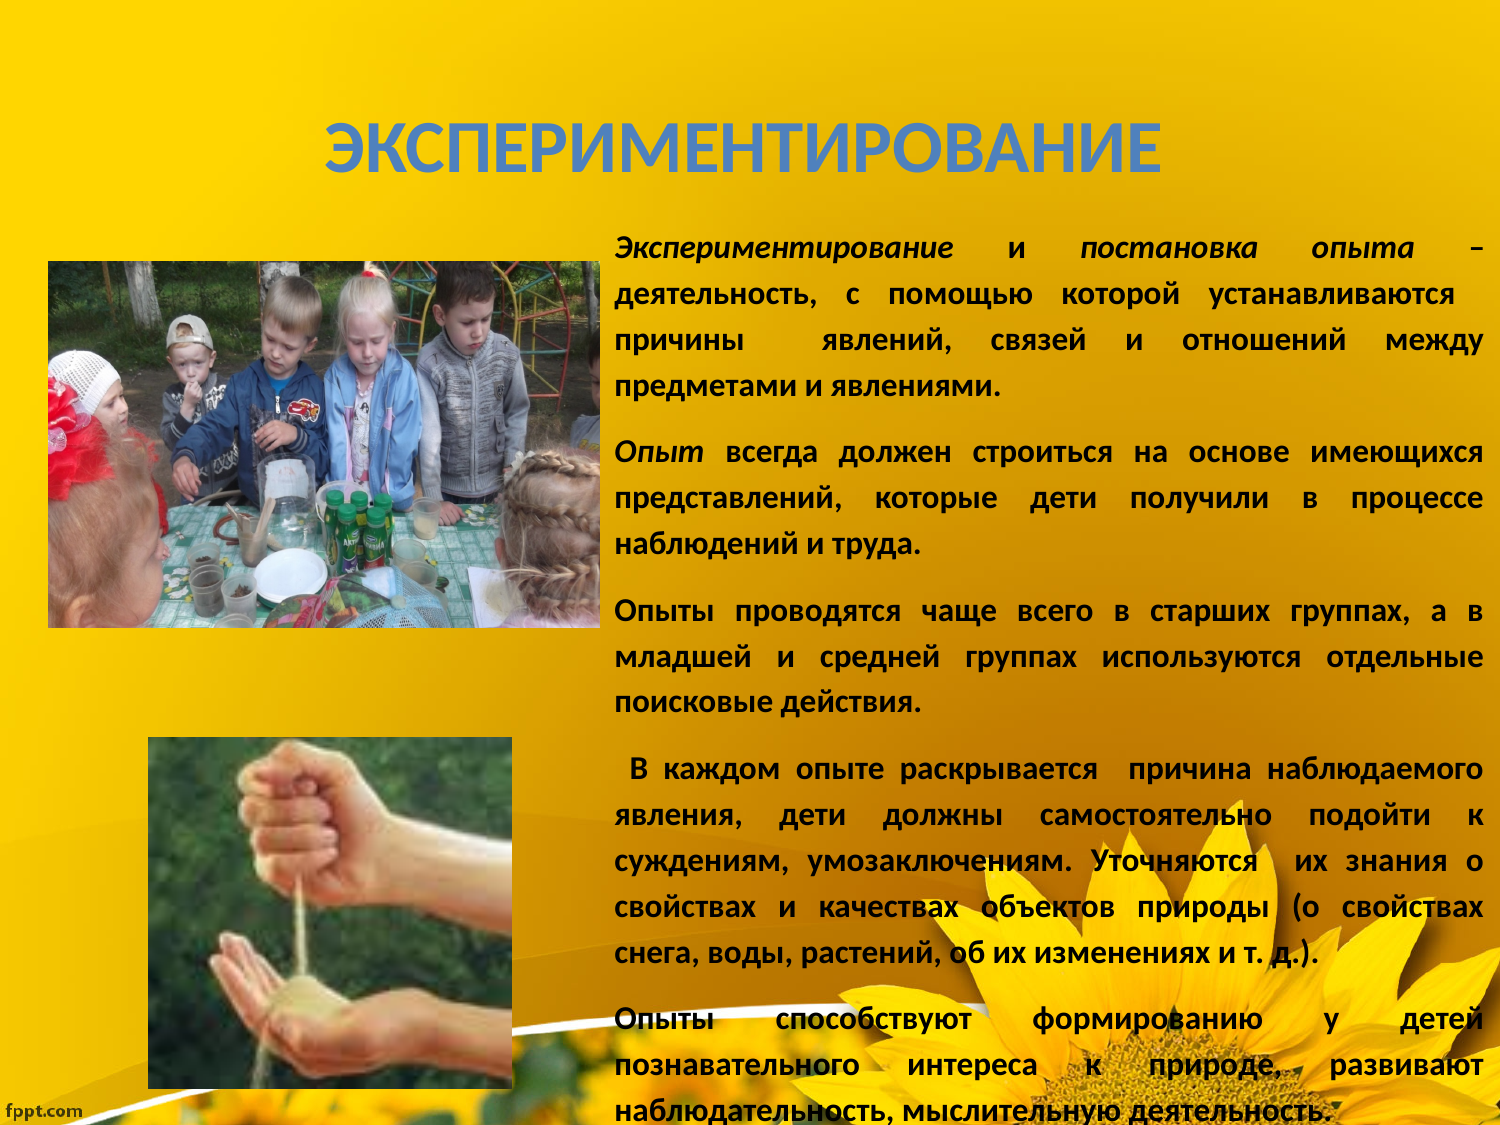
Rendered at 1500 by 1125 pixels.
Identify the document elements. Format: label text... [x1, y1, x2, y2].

text_box Экспериментирование и постановка опыта – деятельность, с помощью которой устанавливаются причины явлений, связей и отношений между предметами и явлениями. Опыт всегда должен строиться на основе имеющихся представлений, которые дети получили в процессе наблюдений и труда. Опыты проводятся чаще всего в старших группах, а в младшей и средней группах используются отдельные поисковые действия. В каждом опыте раскрывается причина наблюдаемого явления, дети должны самостоятельно подойти к суждениям, умозаключениям. Уточняются их знания о свойствах и качествах объектов природы (о свойствах снега, воды, растений, об их изменениях и т. д.). Опыты способствуют формированию у детей познавательного интереса к природе, развивают наблюдательность, мыслительную деятельность. [599, 211, 1500, 1125]
picture [0, 0, 1500, 1125]
text_box экспериментирование [310, 89, 1179, 195]
